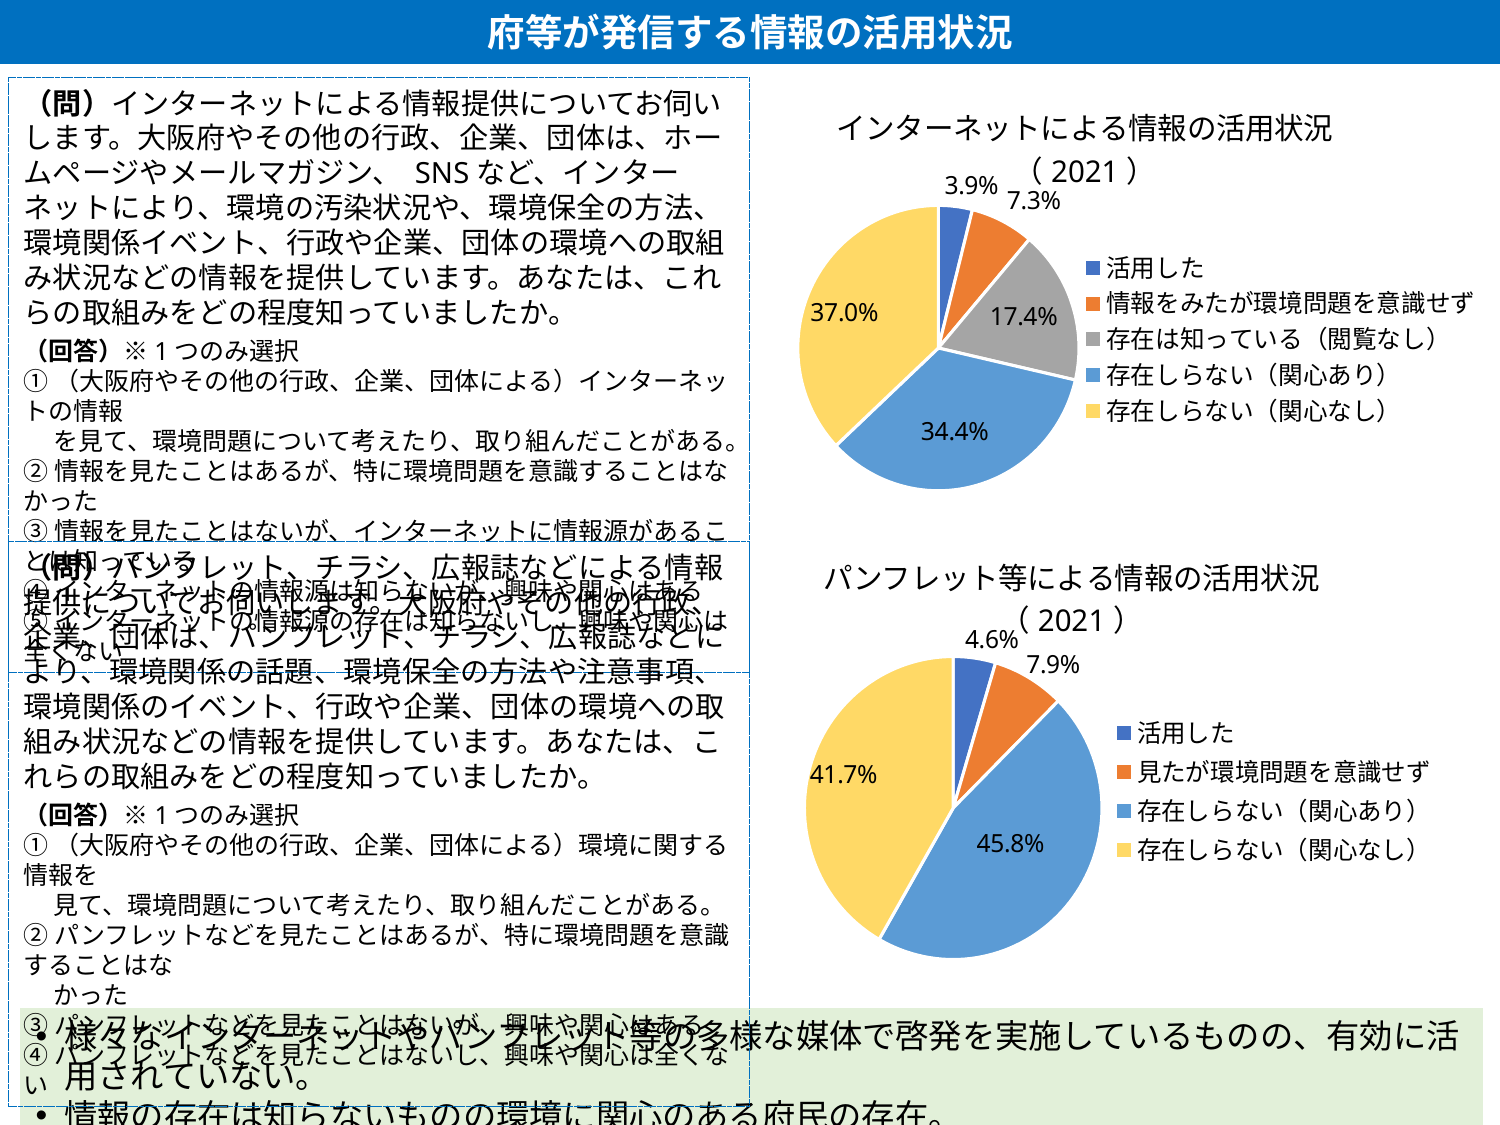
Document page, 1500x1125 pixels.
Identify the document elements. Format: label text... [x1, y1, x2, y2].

text_box 府等が発信する情報の活用状況 [0, 0, 1500, 64]
text_box 様々なインターネットやパンフレット等の多様な媒体で啓発を実施しているものの、有効に活用されていない。 情報の存在は知らないものの環境に関心のある府民の存在。 [20, 1023, 1483, 1125]
text_box （問）インターネットによる情報提供についてお伺いします。大阪府やその他の行政、企業、団体は、ホームページやメールマガジン、 SNSなど、インターネットにより、環境の汚染状況や、環境保全の方法、環境関係イベント、行政や企業、団体の環境への取組み状況などの情報を提供しています。あなたは、これらの取組みをどの程度知っていましたか。 （回答）※1つのみ選択 ①（大阪府やその他の行政、企業、団体による）インターネットの情報 を見て、環境問題について考えたり、取り組んだことがある。 ②情報を見たことはあるが、特に環境問題を意識することはなかった ③情報を見たことはないが、インターネットに情報源があることは知っている ④インターネットの情報源は知らないが、興味や関心はある ⑤インターネットの情報源の存在は知らないし、興味や関心は全くない [8, 77, 733, 541]
chart [733, 75, 1500, 1023]
text_box （問）パンフレット、チラシ、広報誌などによる情報提供についてお伺いします。大阪府やその他の行政、企業、団体は、パンフレット、チラシ、広報誌などにより、環境関係の話題、環境保全の方法や注意事項、環境関係のイベント、行政や企業、団体の環境への取組み状況などの情報を提供しています。あなたは、これらの取組みをどの程度知っていましたか。 （回答）※1つのみ選択 ①（大阪府やその他の行政、企業、団体による）環境に関する情報を 見て、環境問題について考えたり、取り組んだことがある。 ②パンフレットなどを見たことはあるが、特に環境問題を意識することはな かった ③パンフレットなどを見たことはないが、興味や関心はある ④パンフレットなどを見たことはないし、興味や関心は全くない [8, 541, 750, 1107]
